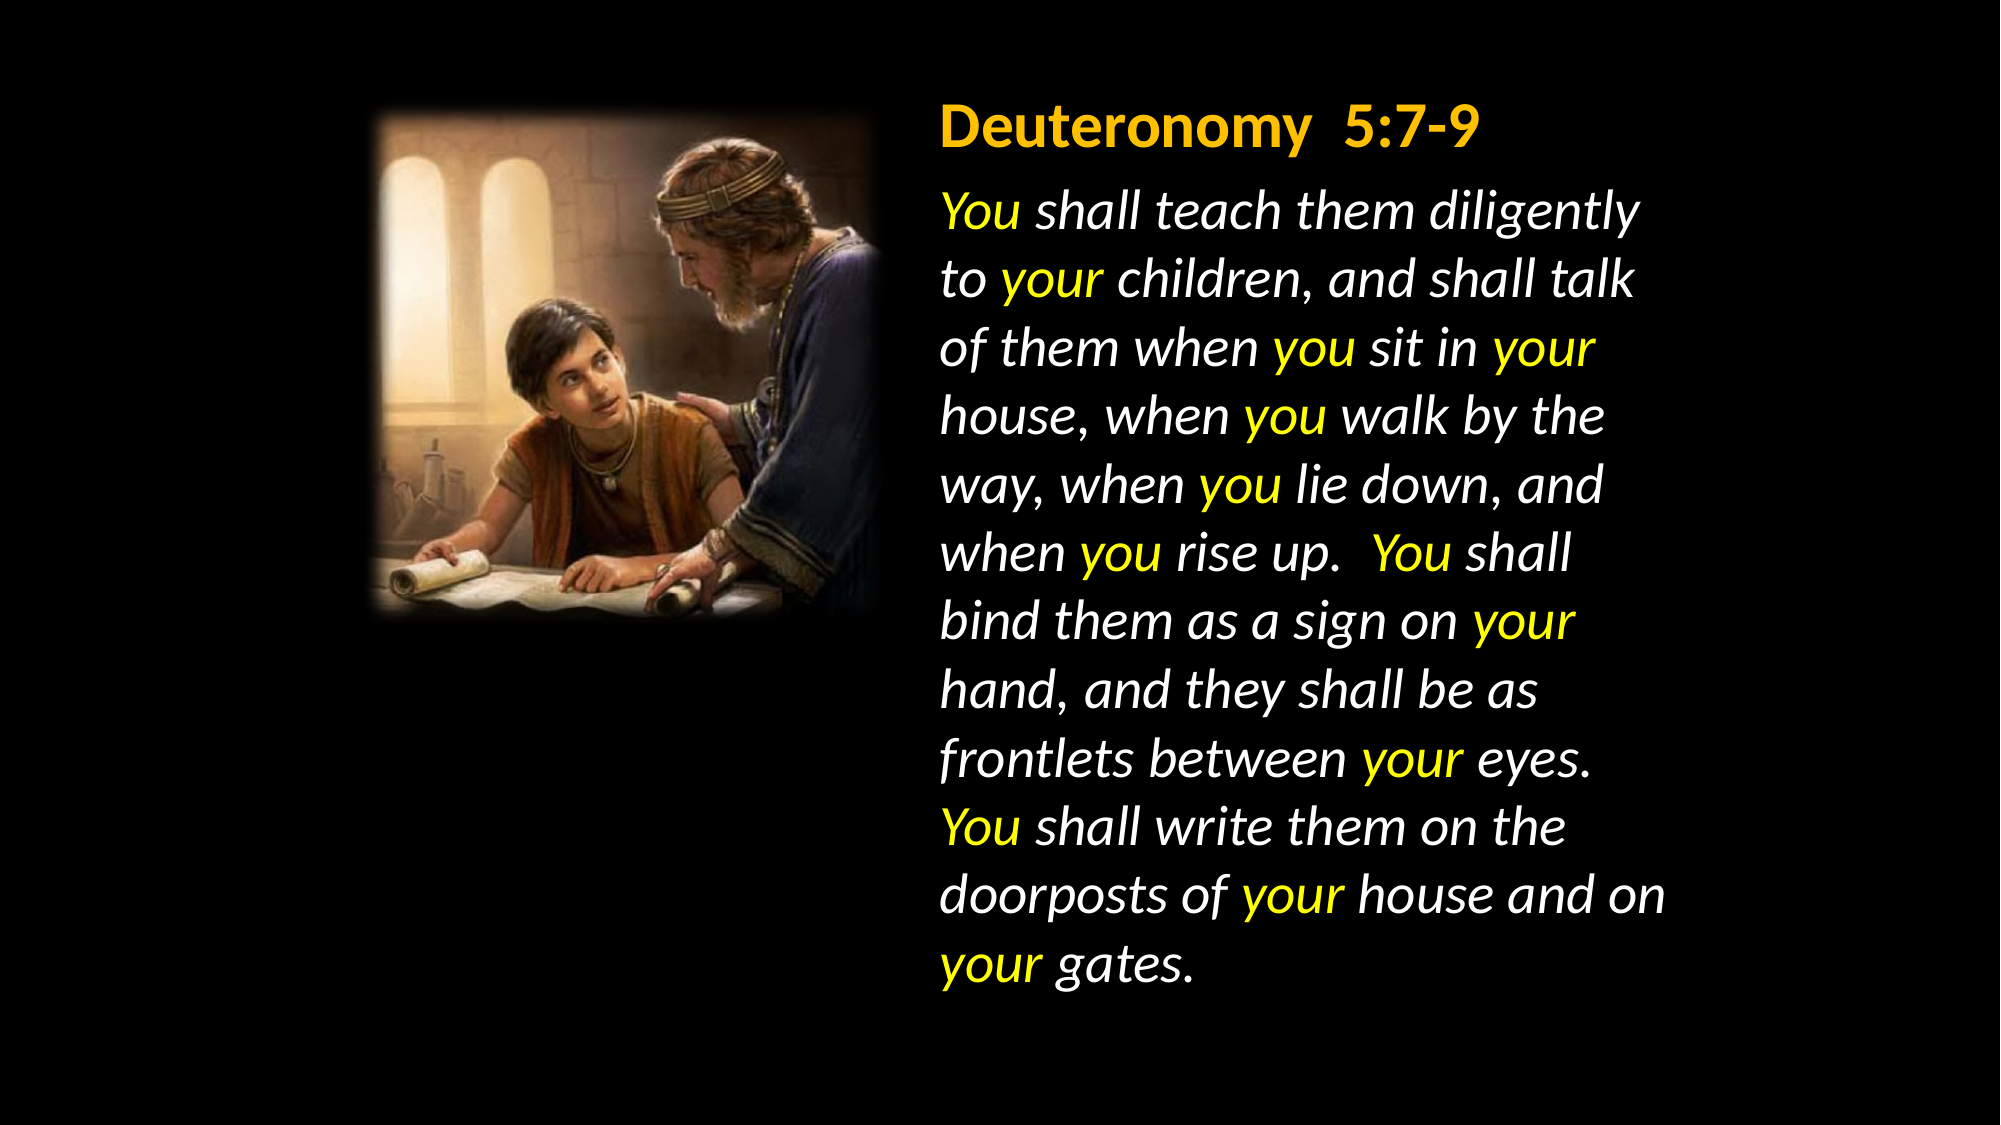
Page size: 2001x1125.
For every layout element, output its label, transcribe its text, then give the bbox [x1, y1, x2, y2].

picture [362, 99, 887, 626]
list Deuteronomy 5:7-9 You shall teach them diligently to your children, and shall talk of them when you sit in your house, when you walk by the way, when you lie down, and when you rise up. You shall bind them as a sign on your hand, and they shall be as frontlets between your eyes. You shall write them on the doorposts of your house and on your gates. [924, 75, 1700, 1005]
